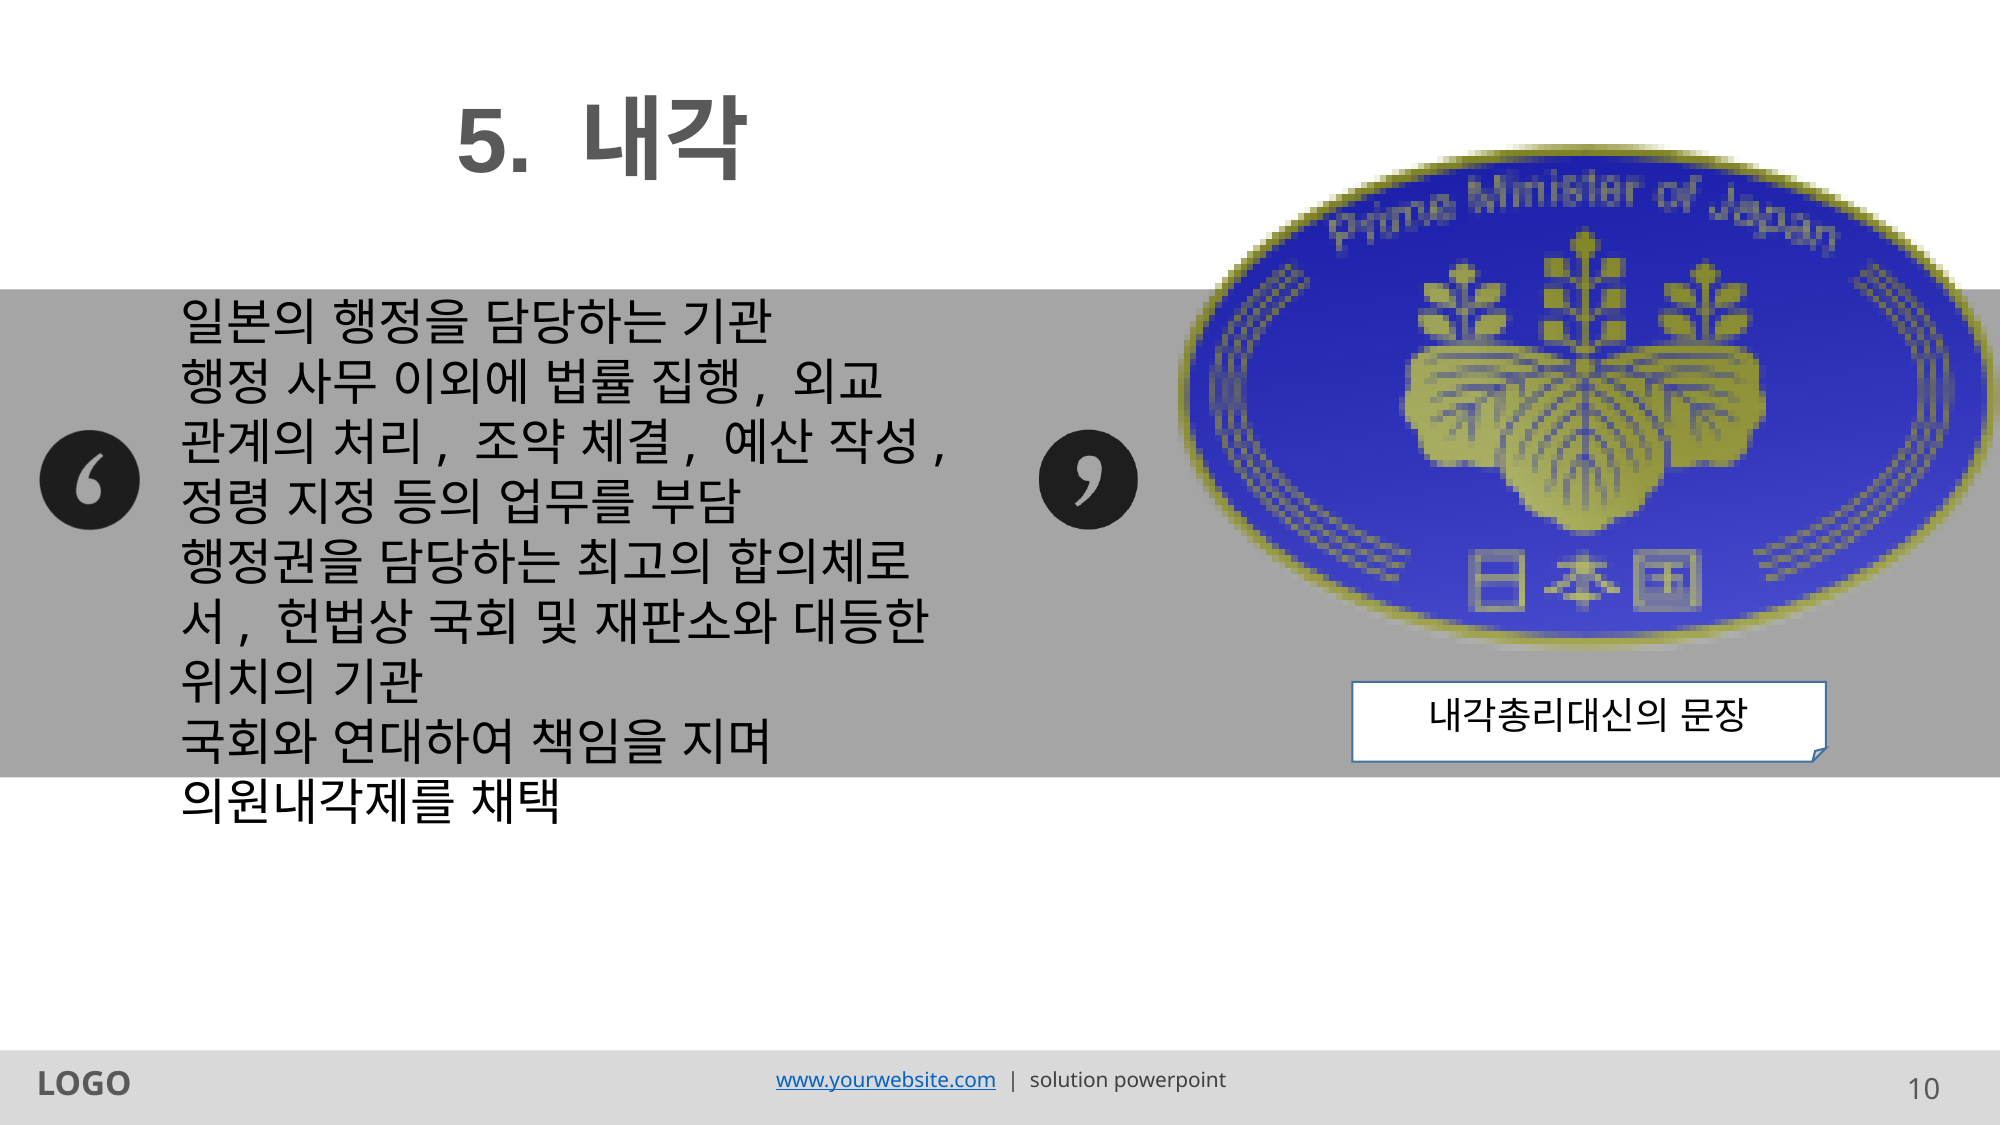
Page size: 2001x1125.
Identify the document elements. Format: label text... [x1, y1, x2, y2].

text_box 내각총리대신의 문장 [1351, 680, 1830, 763]
text_box LOGO [16, 1052, 166, 1111]
text_box 일본의 행정을 담당하는 기관 행정 사무 이외에 법률 집행, 외교 관계의 처리, 조약 체결, 예산 작성, 정령 지정 등의 업무를 부담 행정권을 담당하는 최고의 합의체로서, 헌법상 국회 및 재판소와 대등한 위치의 기관 국회와 연대하여 책임을 지며 의원내각제를 채택 [165, 283, 987, 839]
picture [1032, 425, 1140, 534]
text_box [0, 288, 165, 778]
picture [1178, 144, 2000, 651]
text_box [0, 1049, 2000, 1125]
picture [37, 425, 145, 534]
text_box 10 [1877, 1063, 1970, 1118]
text_box www.yourwebsite.com | solution powerpoint [638, 1059, 1364, 1102]
text_box [987, 288, 2000, 778]
text_box 5. 내각 [442, 73, 765, 199]
